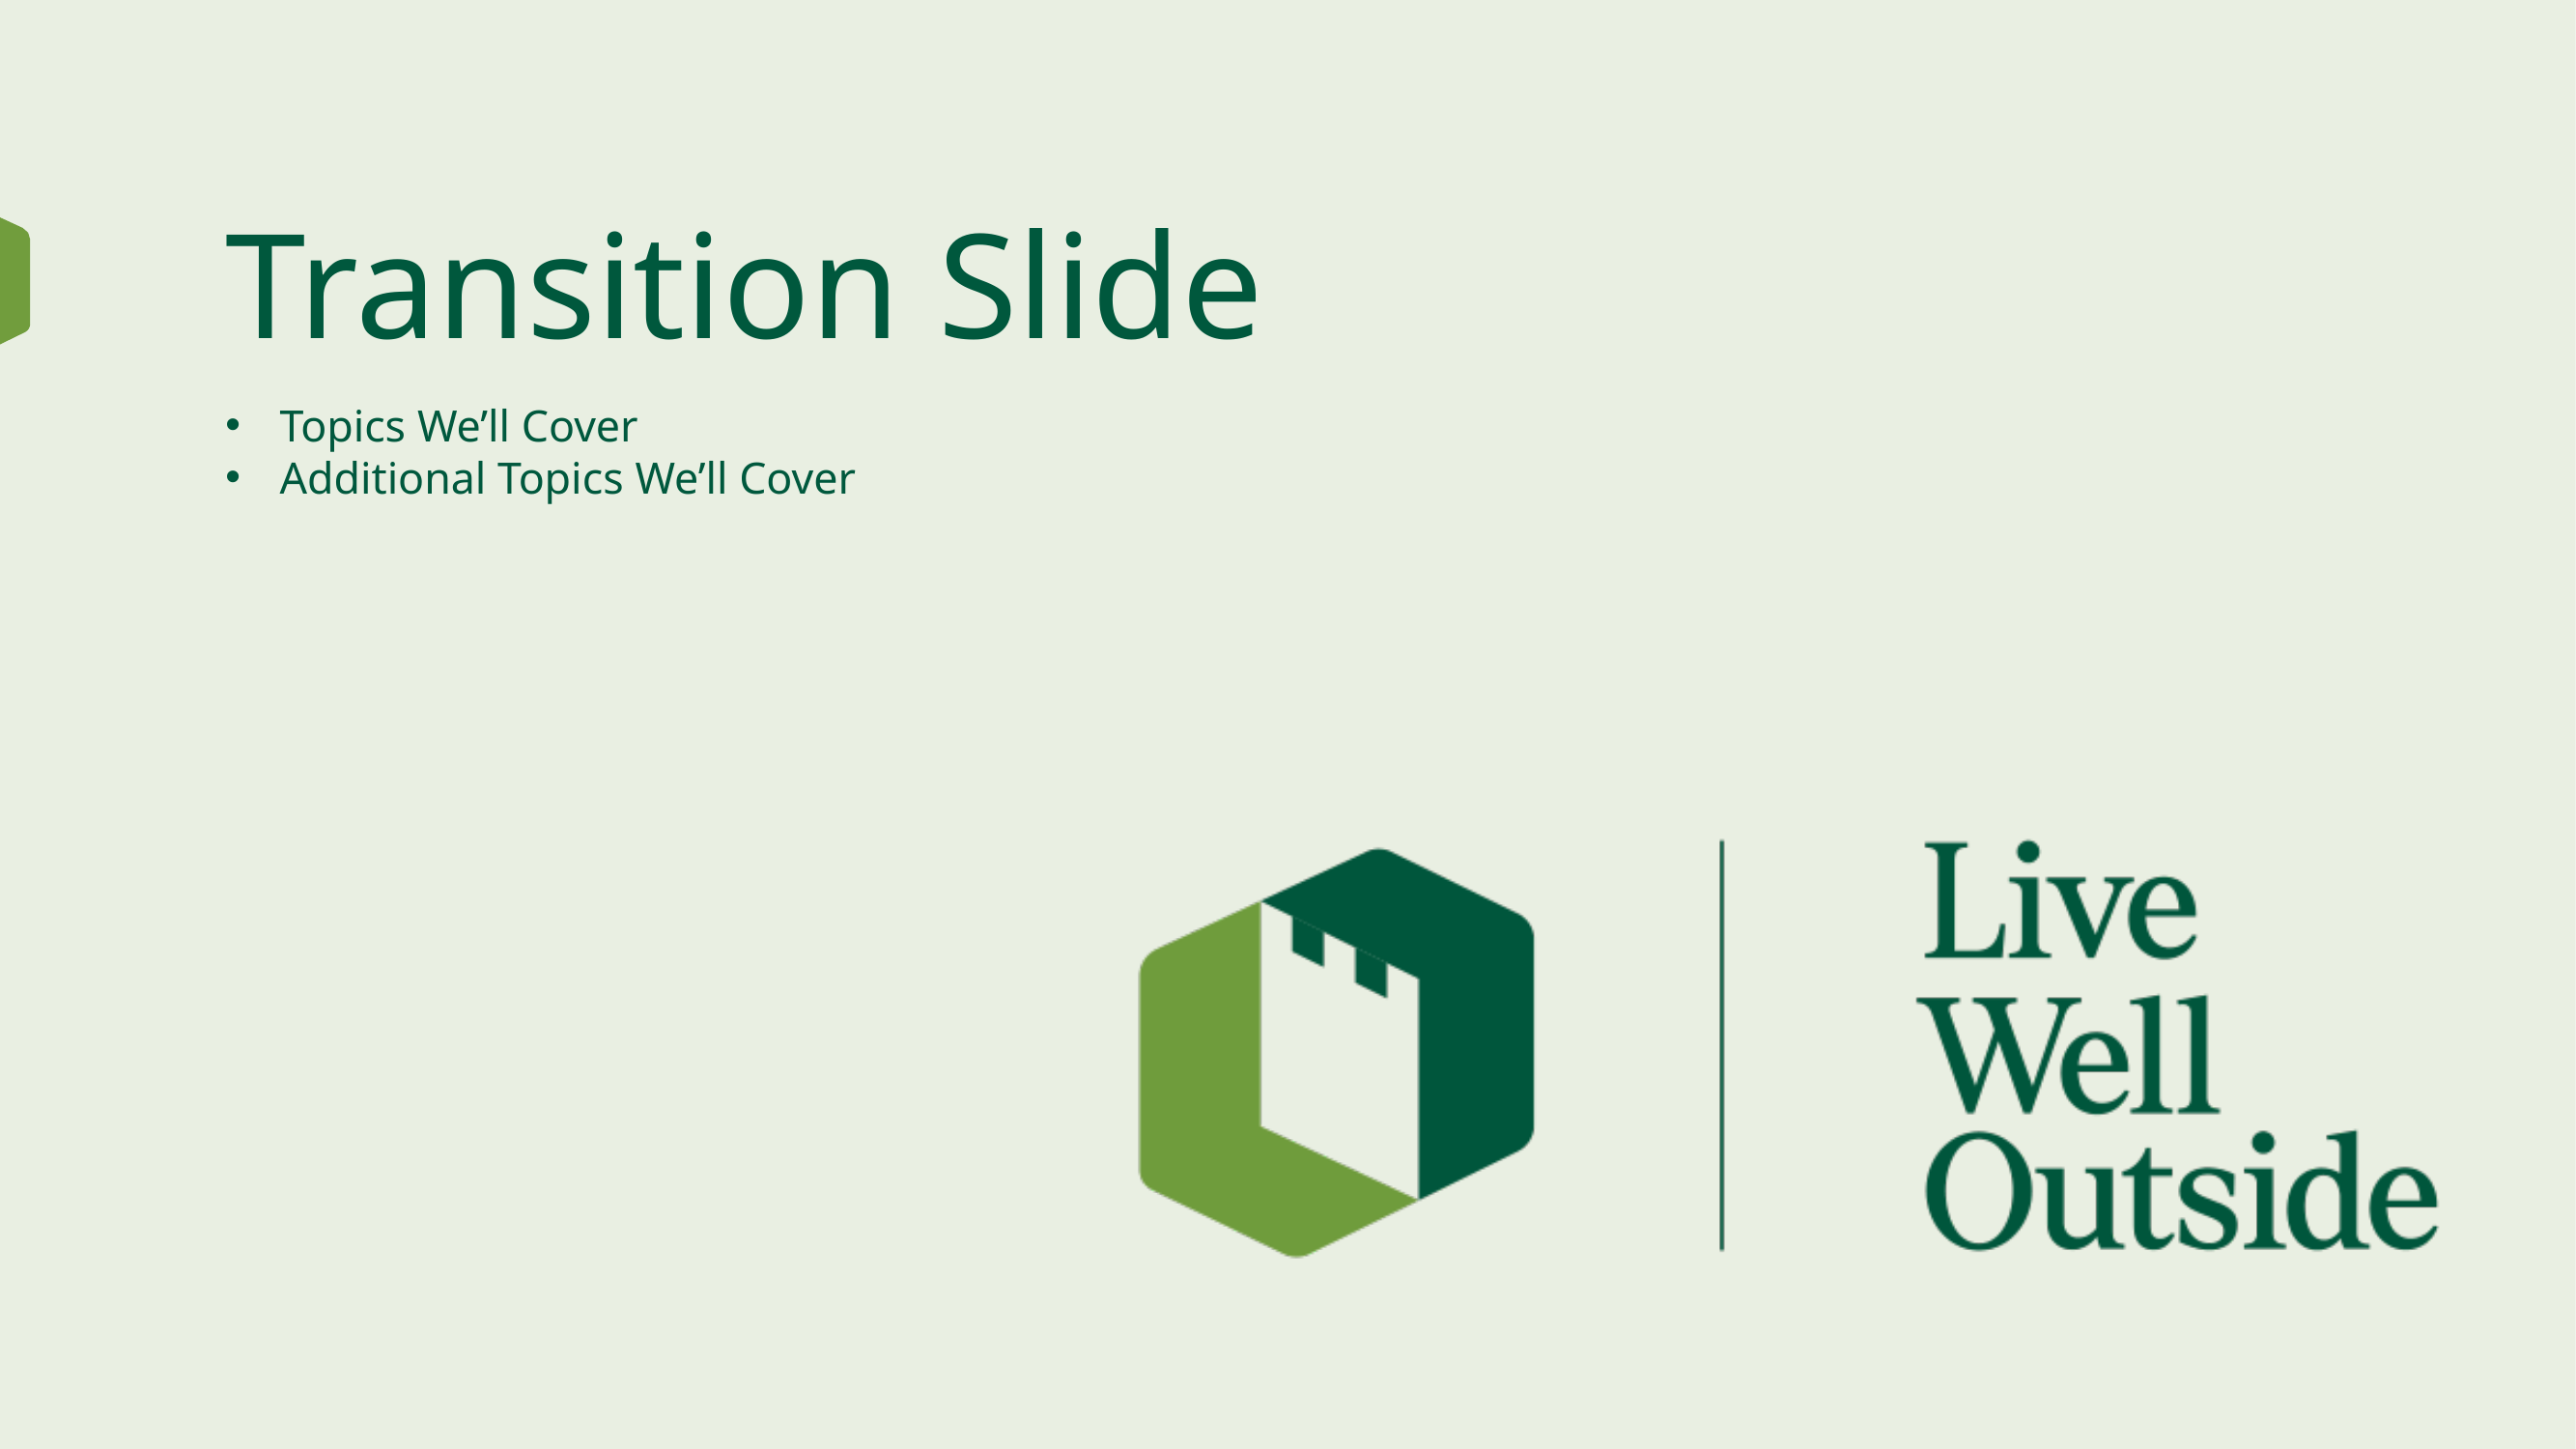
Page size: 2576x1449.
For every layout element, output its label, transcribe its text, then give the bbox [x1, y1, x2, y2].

list Transition Slide [225, 193, 2423, 369]
picture [934, 647, 2576, 1449]
list Topics We’ll Cover Additional Topics We’ll Cover [225, 398, 2423, 503]
